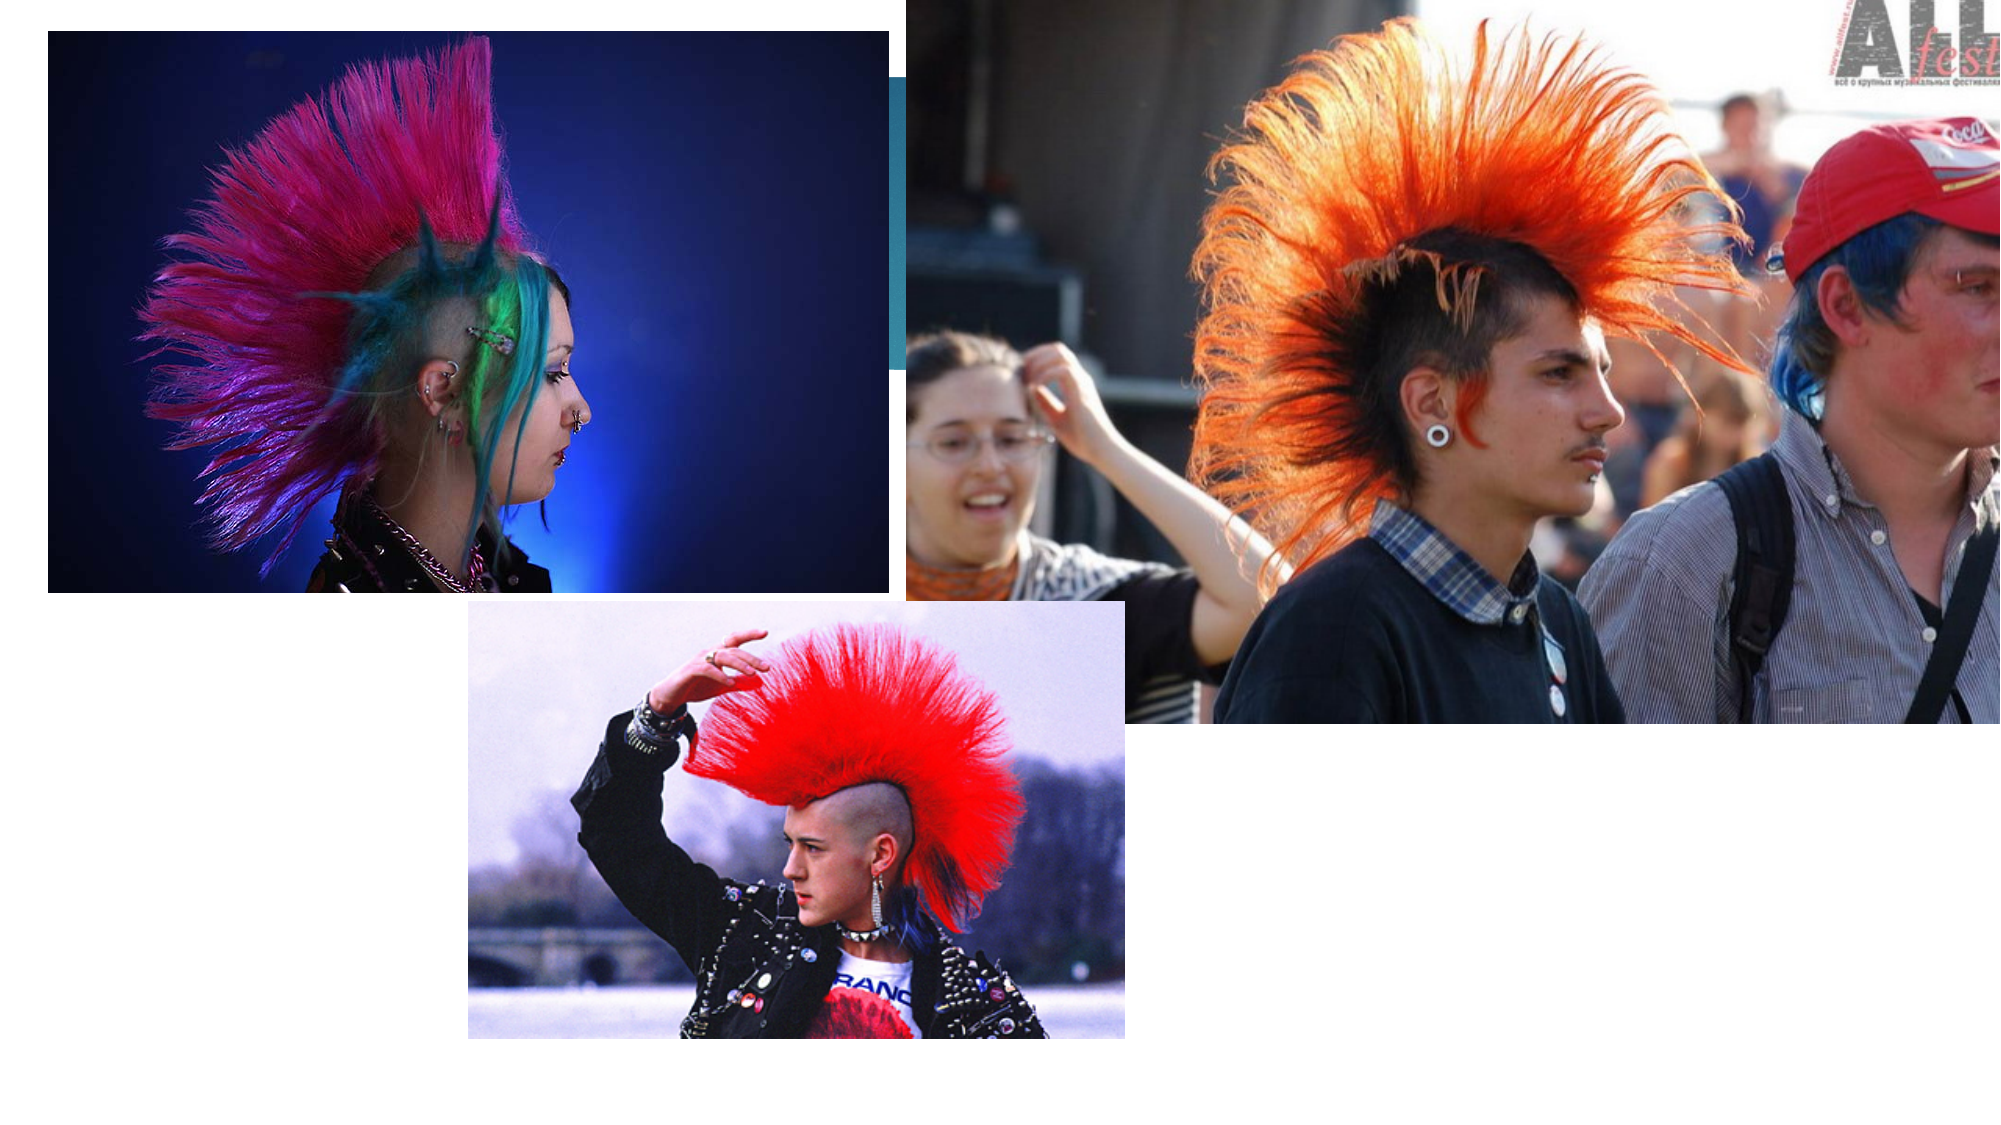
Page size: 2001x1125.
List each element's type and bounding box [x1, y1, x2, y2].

picture [468, 0, 2000, 1040]
list [47, 31, 889, 593]
